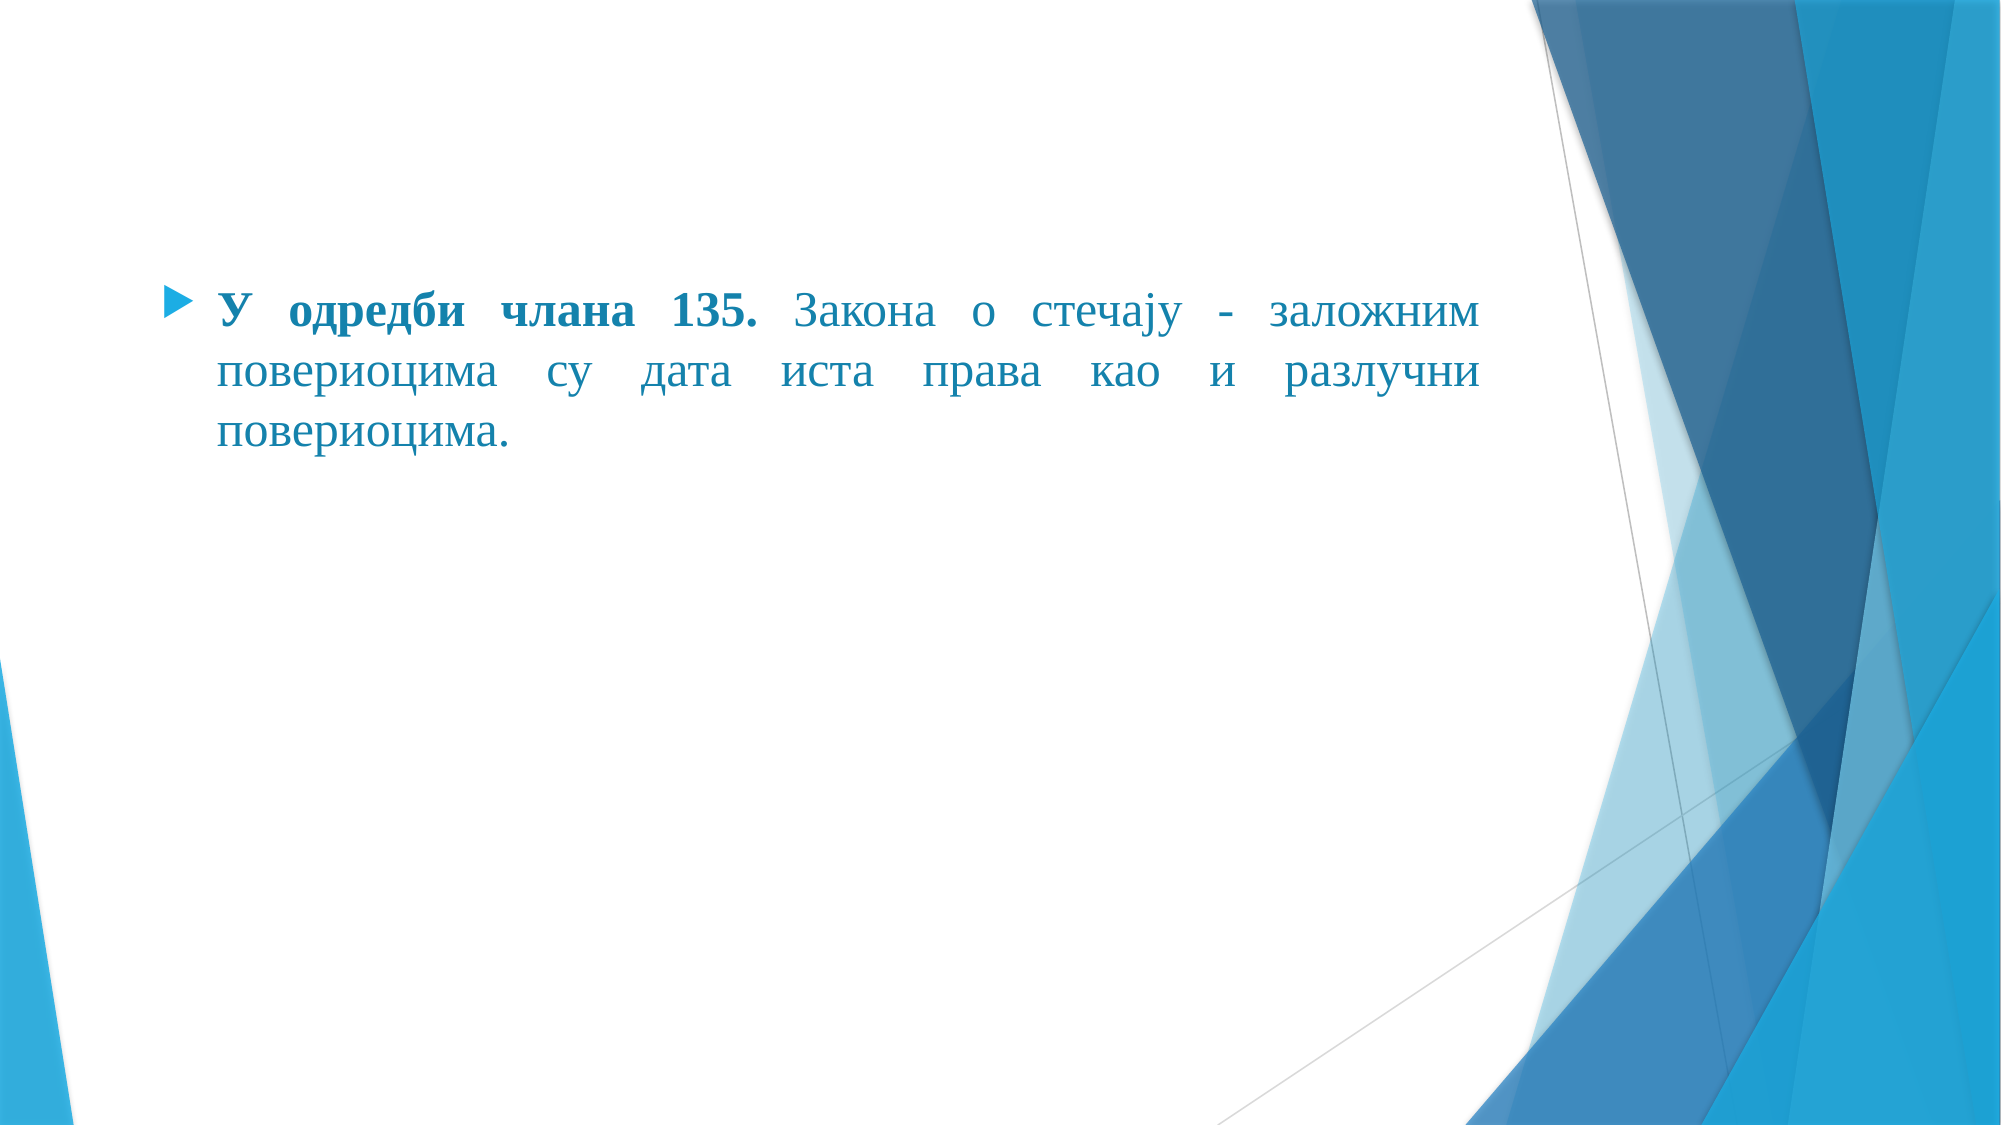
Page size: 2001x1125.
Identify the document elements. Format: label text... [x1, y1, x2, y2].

list У одредби члана 135. Закона о стечају - заложним повериоцима су дата иста права као и разлучни повериоцима. [145, 188, 1496, 1094]
